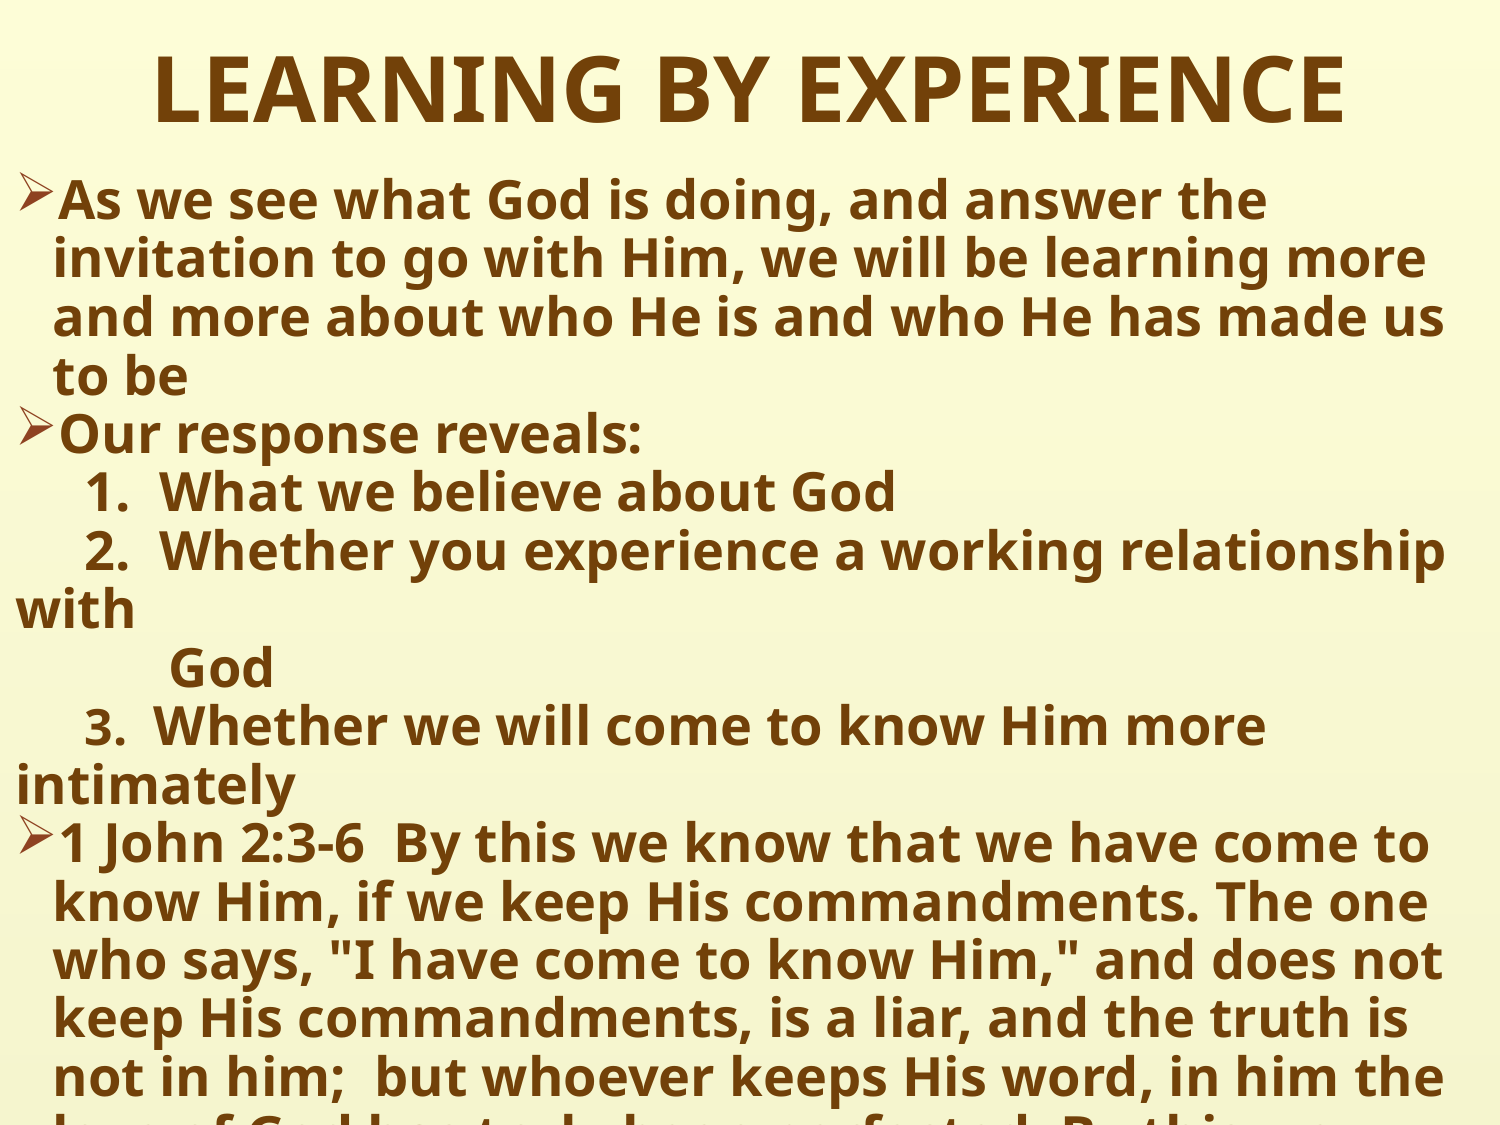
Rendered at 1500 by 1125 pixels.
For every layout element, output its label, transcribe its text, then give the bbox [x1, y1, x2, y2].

list As we see what God is doing, and answer the invitation to go with Him, we will be learning more and more about who He is and who He has made us to be Our response reveals: 1. What we believe about God 2. Whether you experience a working relationship with God 3. Whether we will come to know Him more intimately 1 John 2:3-6 By this we know that we have come to know Him, if we keep His commandments. The one who says, "I have come to know Him," and does not keep His commandments, is a liar, and the truth is not in him; but whoever keeps His word, in him the love of God has truly been perfected. By this we know that we are in Him: the one who says he abides in Him ought himself to walk in the same manner as He walked. [0, 165, 1500, 1125]
title LEARNING BY EXPERIENCE [0, 0, 1500, 165]
